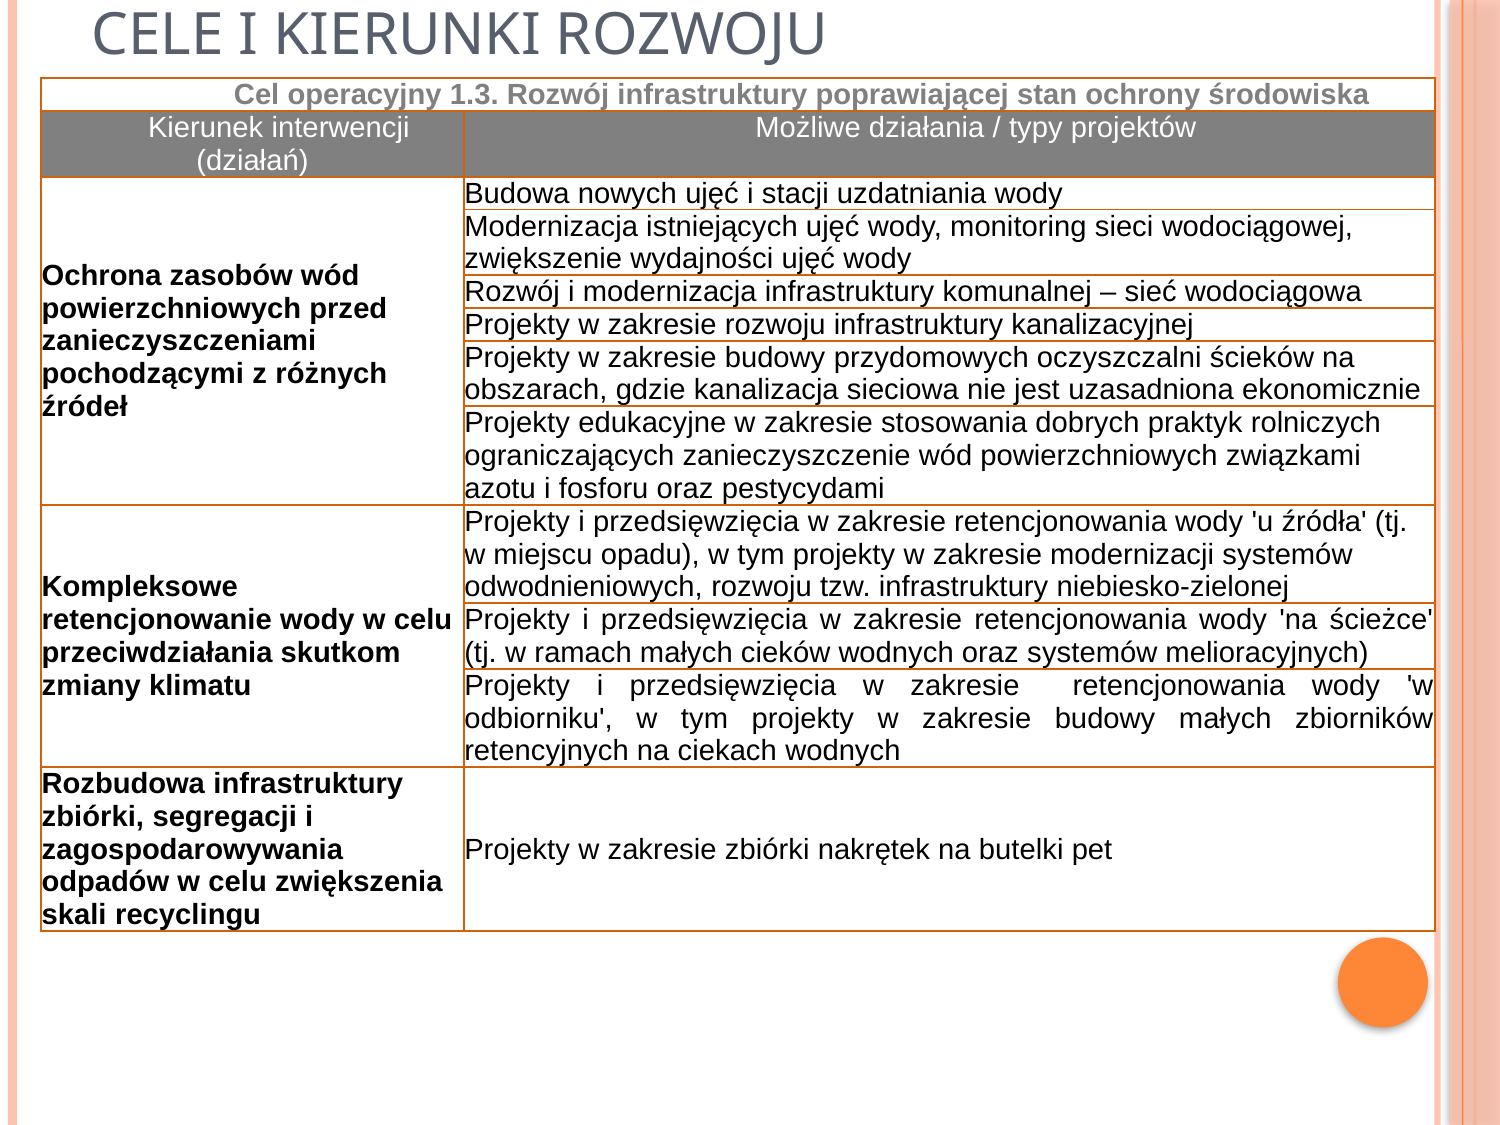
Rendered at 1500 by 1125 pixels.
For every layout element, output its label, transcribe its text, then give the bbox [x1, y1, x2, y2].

text_box Cele i kierunki rozwoju [76, 0, 1302, 79]
table_cell Rozwój i modernizacja infrastruktury komunalnej – sieć wodociągowa [465, 276, 1434, 307]
table_cell Budowa nowych ujęć i stacji uzdatniania wody [465, 178, 1434, 209]
table_header Cel operacyjny 1.3. Rozwój infrastruktury poprawiającej stan ochrony środowiska [42, 79, 1434, 110]
table_cell Modernizacja istniejących ujęć wody, monitoring sieci wodociągowej, zwiększenie wydajności ujęć wody [465, 210, 1434, 274]
table_cell Kompleksowe retencjonowanie wody w celu przeciwdziałania skutkom zmiany klimatu [42, 506, 463, 766]
table_cell Rozbudowa infrastruktury zbiórki, segregacji i zagospodarowywania odpadów w celu zwiększenia skali recyclingu [42, 768, 463, 930]
table_cell Projekty i przedsięwzięcia w zakresie retencjonowania wody 'u źródła' (tj. w miejscu opadu), w tym projekty w zakresie modernizacji systemów odwodnieniowych, rozwoju tzw. infrastruktury niebiesko-zielonej [465, 506, 1434, 602]
table_cell Możliwe działania / typy projektów [465, 112, 1434, 176]
table_cell Kierunek interwencji (działań) [42, 112, 463, 176]
table_cell Projekty edukacyjne w zakresie stosowania dobrych praktyk rolniczych ograniczających zanieczyszczenie wód powierzchniowych związkami azotu i fosforu oraz pestycydami [465, 407, 1434, 504]
table_cell Projekty w zakresie rozwoju infrastruktury kanalizacyjnej [465, 309, 1434, 340]
table_cell Projekty w zakresie budowy przydomowych oczyszczalni ścieków na obszarach, gdzie kanalizacja sieciowa nie jest uzasadniona ekonomicznie [465, 342, 1434, 405]
table_cell Projekty w zakresie zbiórki nakrętek na butelki pet [465, 768, 1434, 930]
table_cell Projekty i przedsięwzięcia w zakresie retencjonowania wody 'na ścieżce' (tj. w ramach małych cieków wodnych oraz systemów melioracyjnych) [465, 604, 1434, 668]
table_cell Projekty i przedsięwzięcia w zakresie retencjonowania wody 'w odbiorniku', w tym projekty w zakresie budowy małych zbiorników retencyjnych na ciekach wodnych [465, 670, 1434, 766]
table_cell Ochrona zasobów wód powierzchniowych przed zanieczyszczeniami pochodzącymi z różnych źródeł [42, 178, 463, 504]
